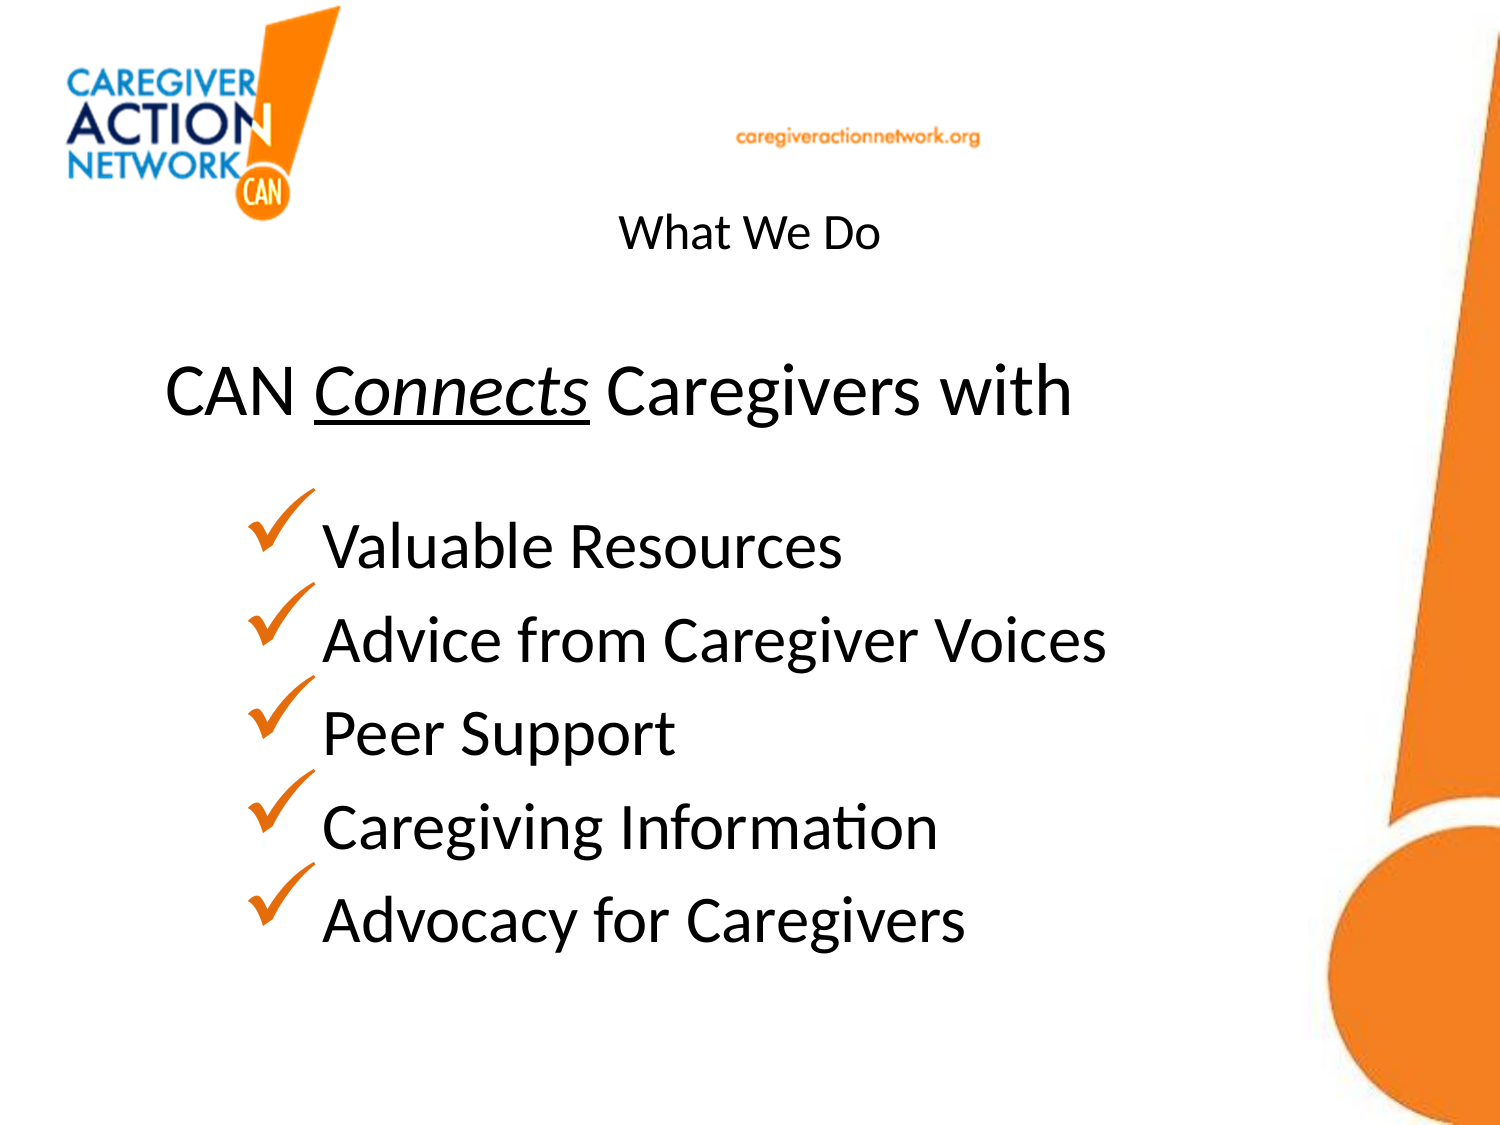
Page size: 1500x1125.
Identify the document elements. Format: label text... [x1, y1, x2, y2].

title What We Do [106, 135, 1394, 324]
picture [1308, 0, 1500, 1125]
picture [0, 0, 1003, 228]
list CAN Connects Caregivers with Valuable Resources Advice from Caregiver Voices Peer Support Caregiving Information Advocacy for Caregivers [150, 332, 1350, 988]
